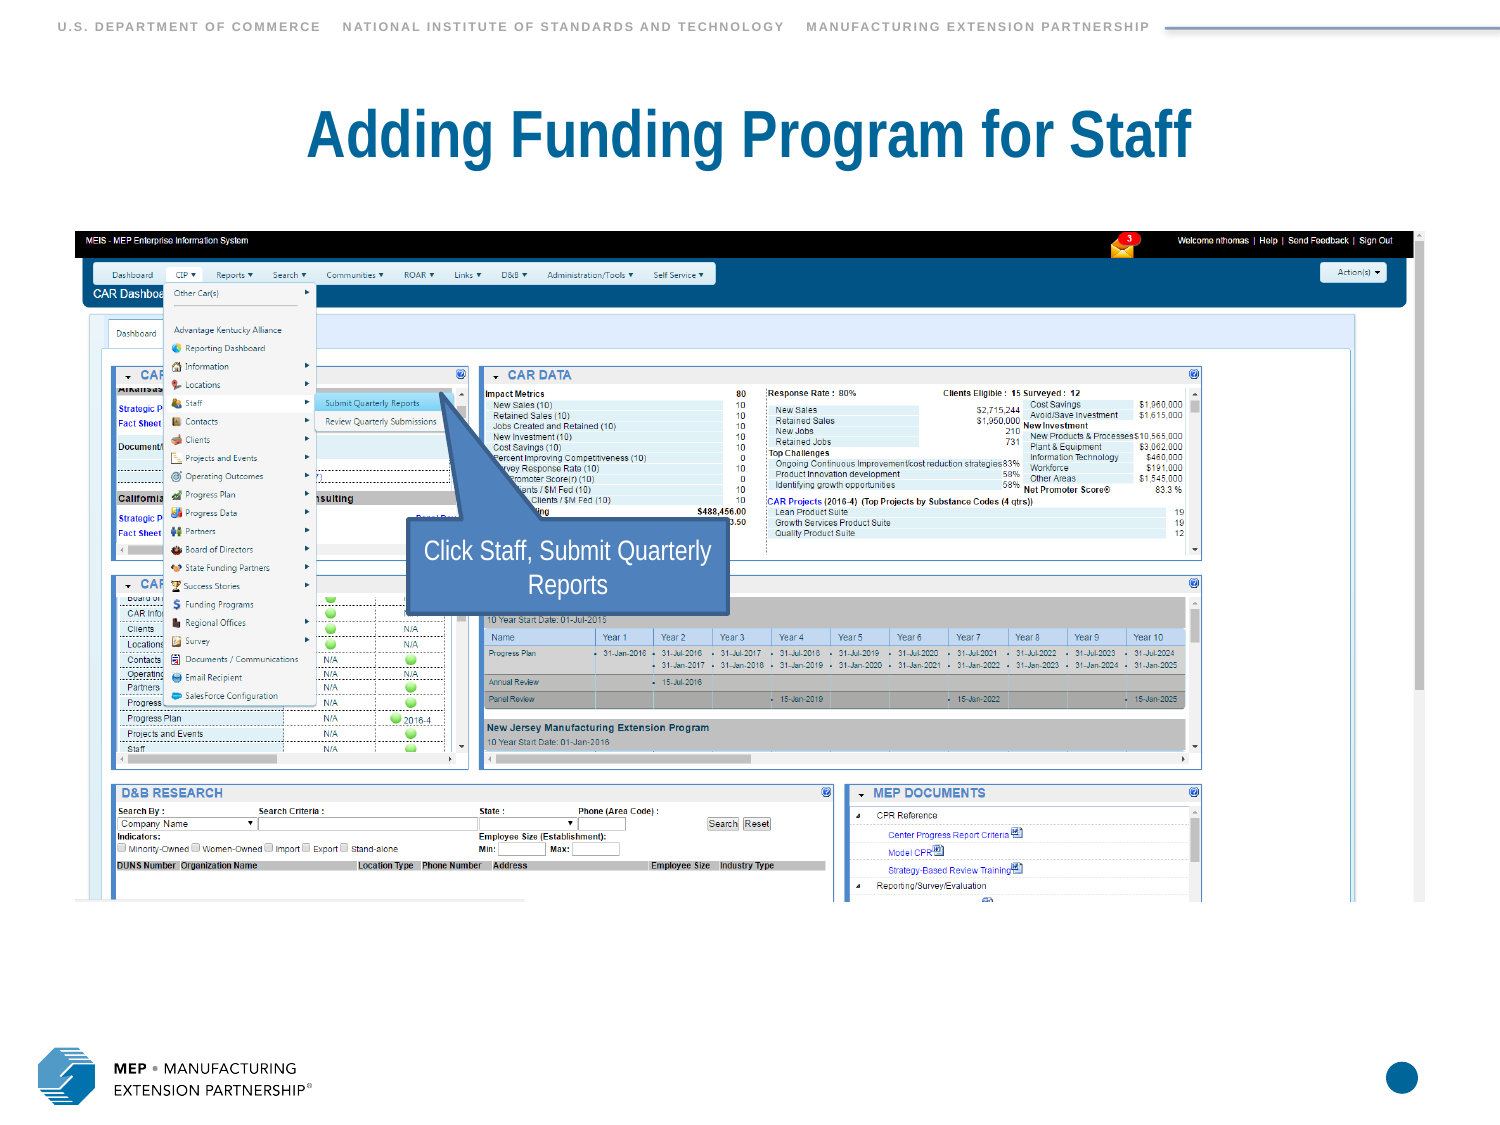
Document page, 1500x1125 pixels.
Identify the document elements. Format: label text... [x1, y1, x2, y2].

picture [19, 1023, 328, 1121]
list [74, 231, 1426, 902]
title Adding Funding Program for Staff [75, 82, 1425, 199]
